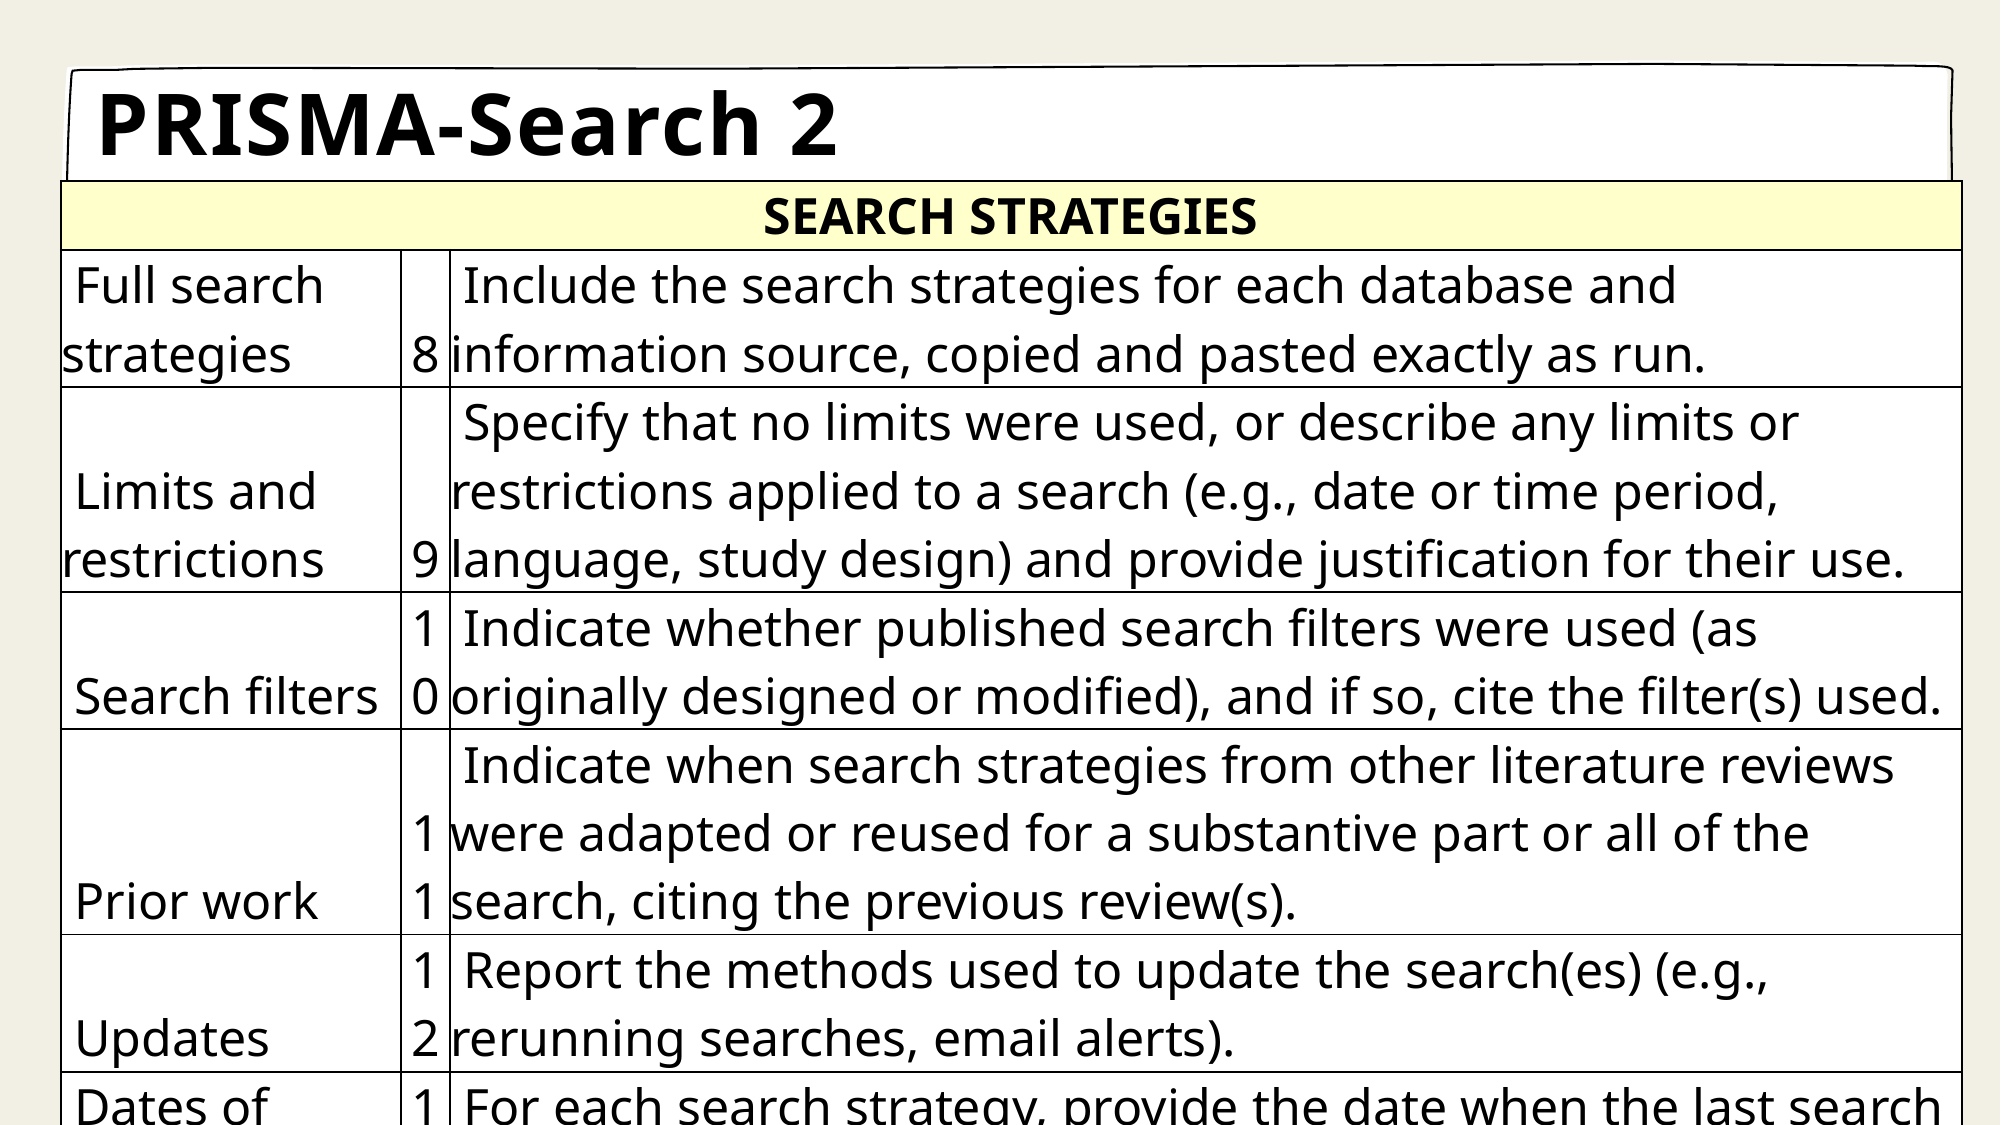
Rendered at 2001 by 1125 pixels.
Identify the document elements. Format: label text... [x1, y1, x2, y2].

table_header SEARCH STRATEGIES [62, 182, 1961, 249]
table_cell For each search strategy, provide the date when the last search occurred. [451, 1073, 1961, 1125]
table_cell Indicate whether published search filters were used (as originally designed or modified), and if so, cite the filter(s) used. [451, 593, 1961, 728]
table_cell Updates [62, 935, 400, 1071]
table_cell Dates of searches [62, 1073, 400, 1125]
table_cell Specify that no limits were used, or describe any limits or restrictions applied to a search (e.g., date or time period, language, study design) and provide justification for their use. [451, 388, 1961, 591]
table_cell Search filters [62, 593, 400, 728]
table_cell 9 [402, 388, 449, 591]
table_cell 13 [402, 1073, 449, 1125]
table_cell 11 [402, 730, 449, 934]
table_cell 8 [402, 251, 449, 386]
table_cell Full search strategies [62, 251, 400, 386]
table_cell Include the search strategies for each database and information source, copied and pasted exactly as run. [451, 251, 1961, 386]
table_cell Indicate when search strategies from other literature reviews were adapted or reused for a substantive part or all of the search, citing the previous review(s). [451, 730, 1961, 934]
table_cell 10 [402, 593, 449, 728]
title PRISMA-Search 2 [80, 62, 1776, 180]
table_cell Report the methods used to update the search(es) (e.g., rerunning searches, email alerts). [451, 935, 1961, 1071]
table_cell Limits and restrictions [62, 388, 400, 591]
table_cell Prior work [62, 730, 400, 934]
table_cell 12 [402, 935, 449, 1071]
